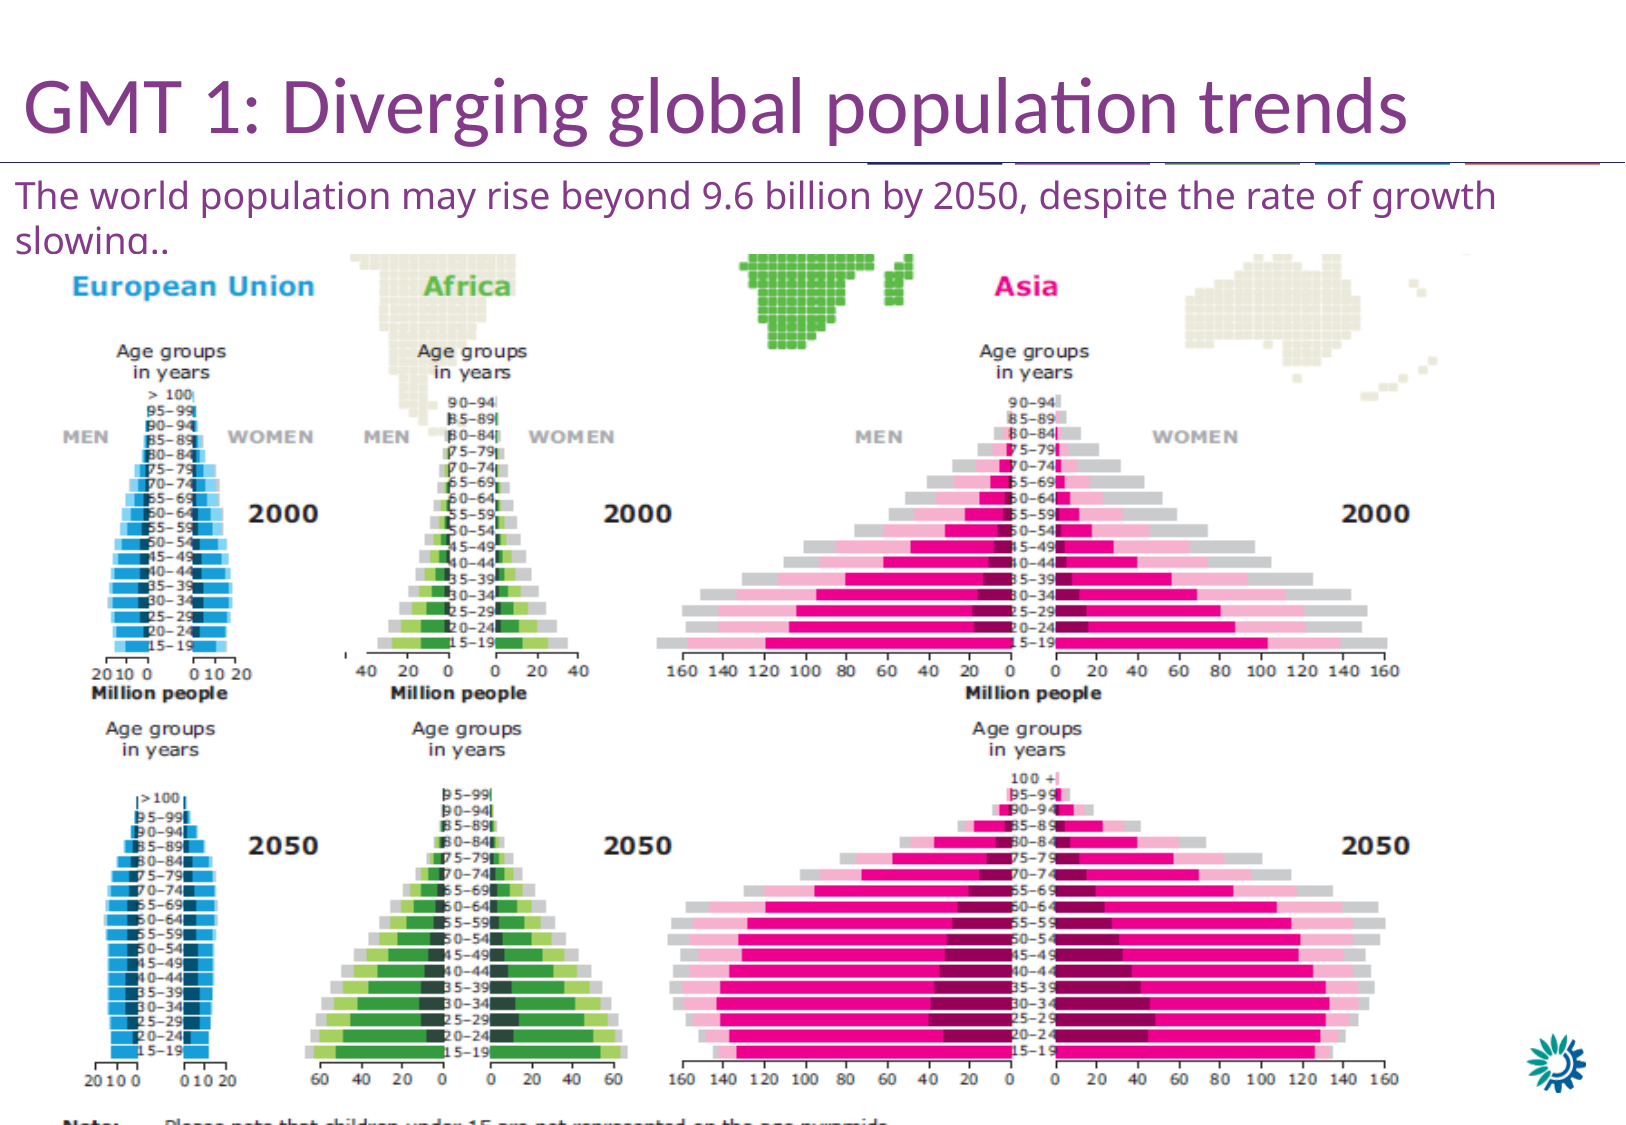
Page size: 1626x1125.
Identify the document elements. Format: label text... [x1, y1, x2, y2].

text_box The world population may rise beyond 9.6 billion by 2050, despite the rate of growth slowing.. [0, 164, 1625, 270]
picture [37, 253, 1586, 1125]
title GMT 1: Diverging global population trends [9, 45, 1544, 164]
